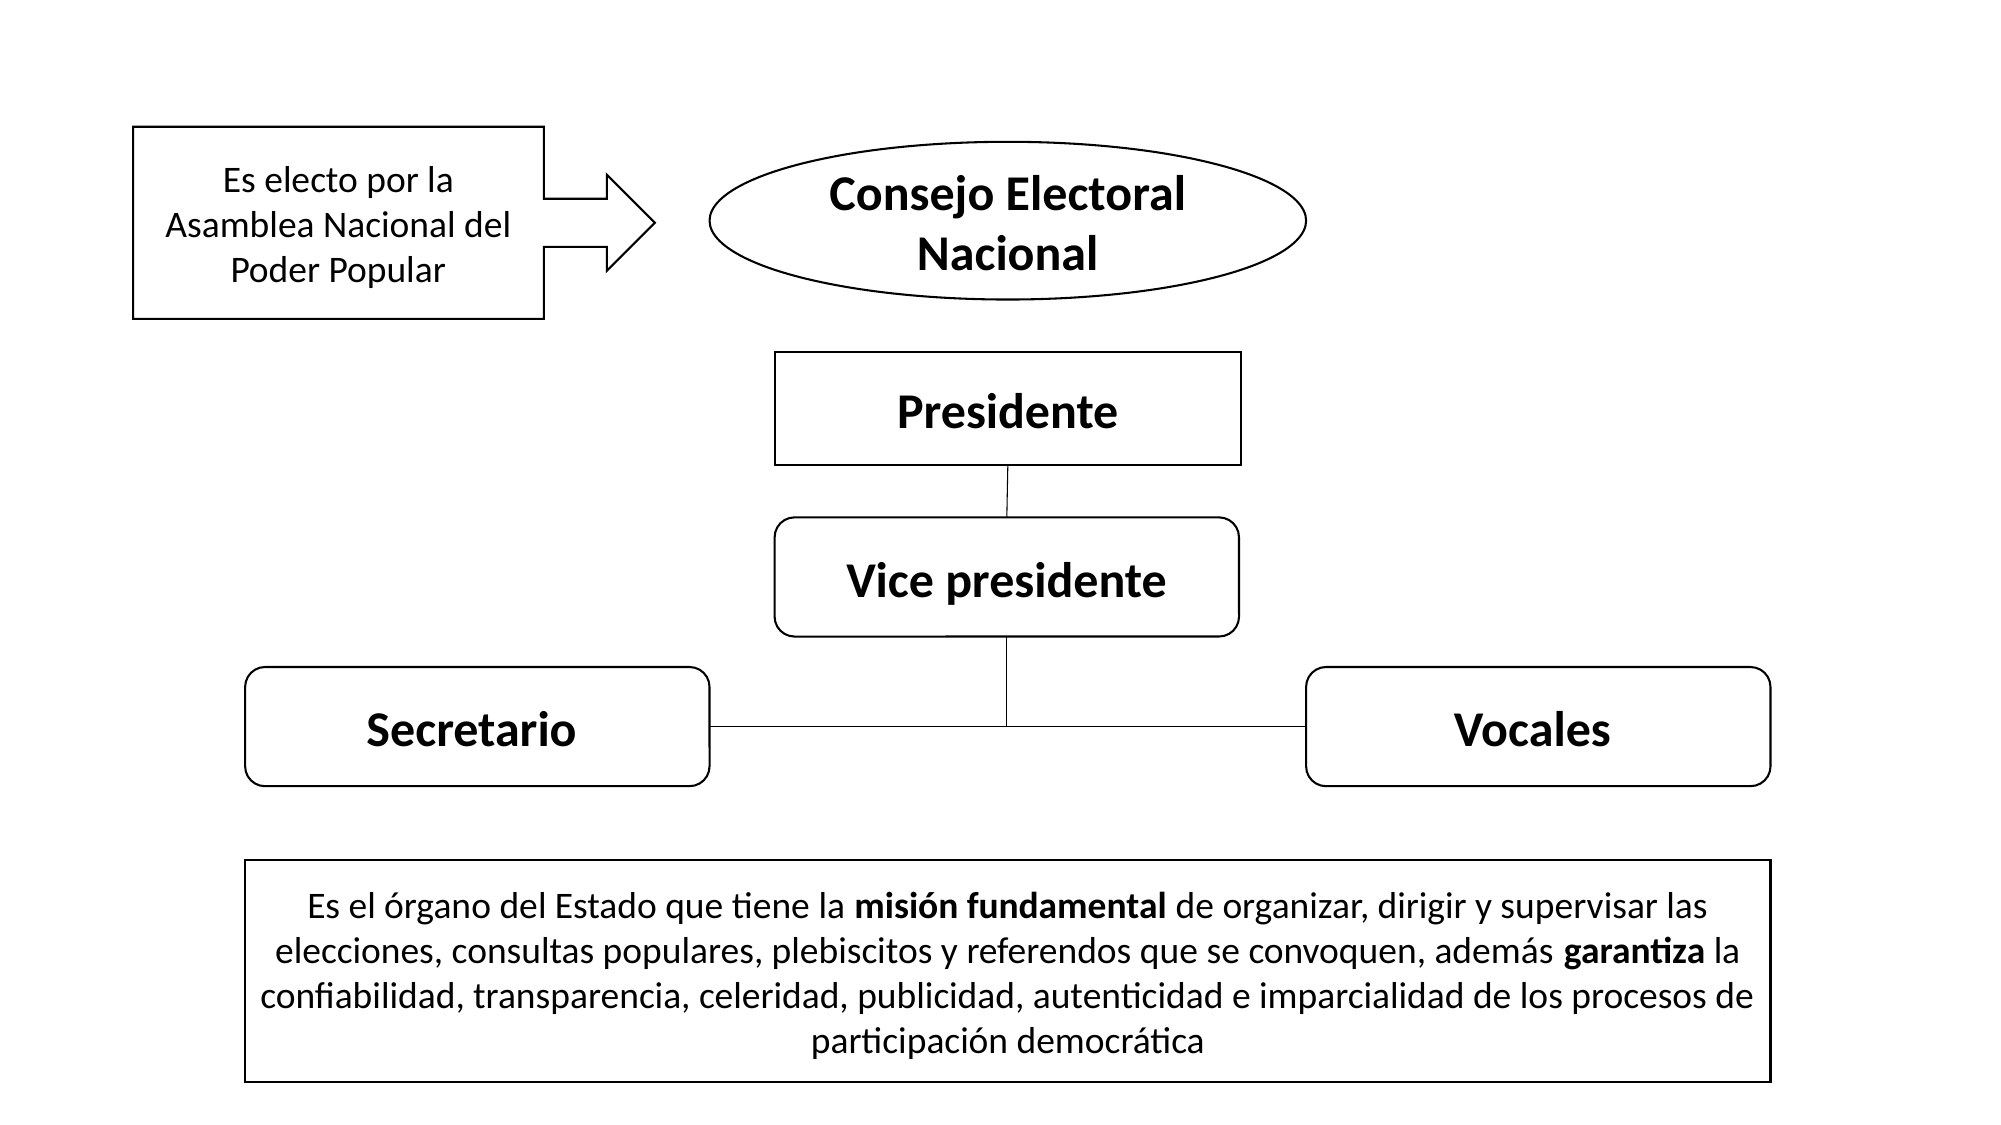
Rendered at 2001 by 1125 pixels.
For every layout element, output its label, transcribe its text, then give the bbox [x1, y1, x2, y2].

text_box Es el órgano del Estado que tiene la misión fundamental de organizar, dirigir y supervisar las elecciones, consultas populares, plebiscitos y referendos que se convoquen, además garantiza la confiabilidad, transparencia, celeridad, publicidad, autenticidad e imparcialidad de los procesos de participación democrática [244, 859, 1772, 1083]
text_box Secretario [244, 665, 711, 788]
text_box Presidente [774, 351, 1242, 466]
text_box Consejo Electoral Nacional [708, 140, 1308, 301]
text_box Vocales [1305, 665, 1772, 788]
text_box Vice presidente [773, 516, 1241, 638]
text_box Es electo por la Asamblea Nacional del Poder Popular [132, 125, 657, 320]
